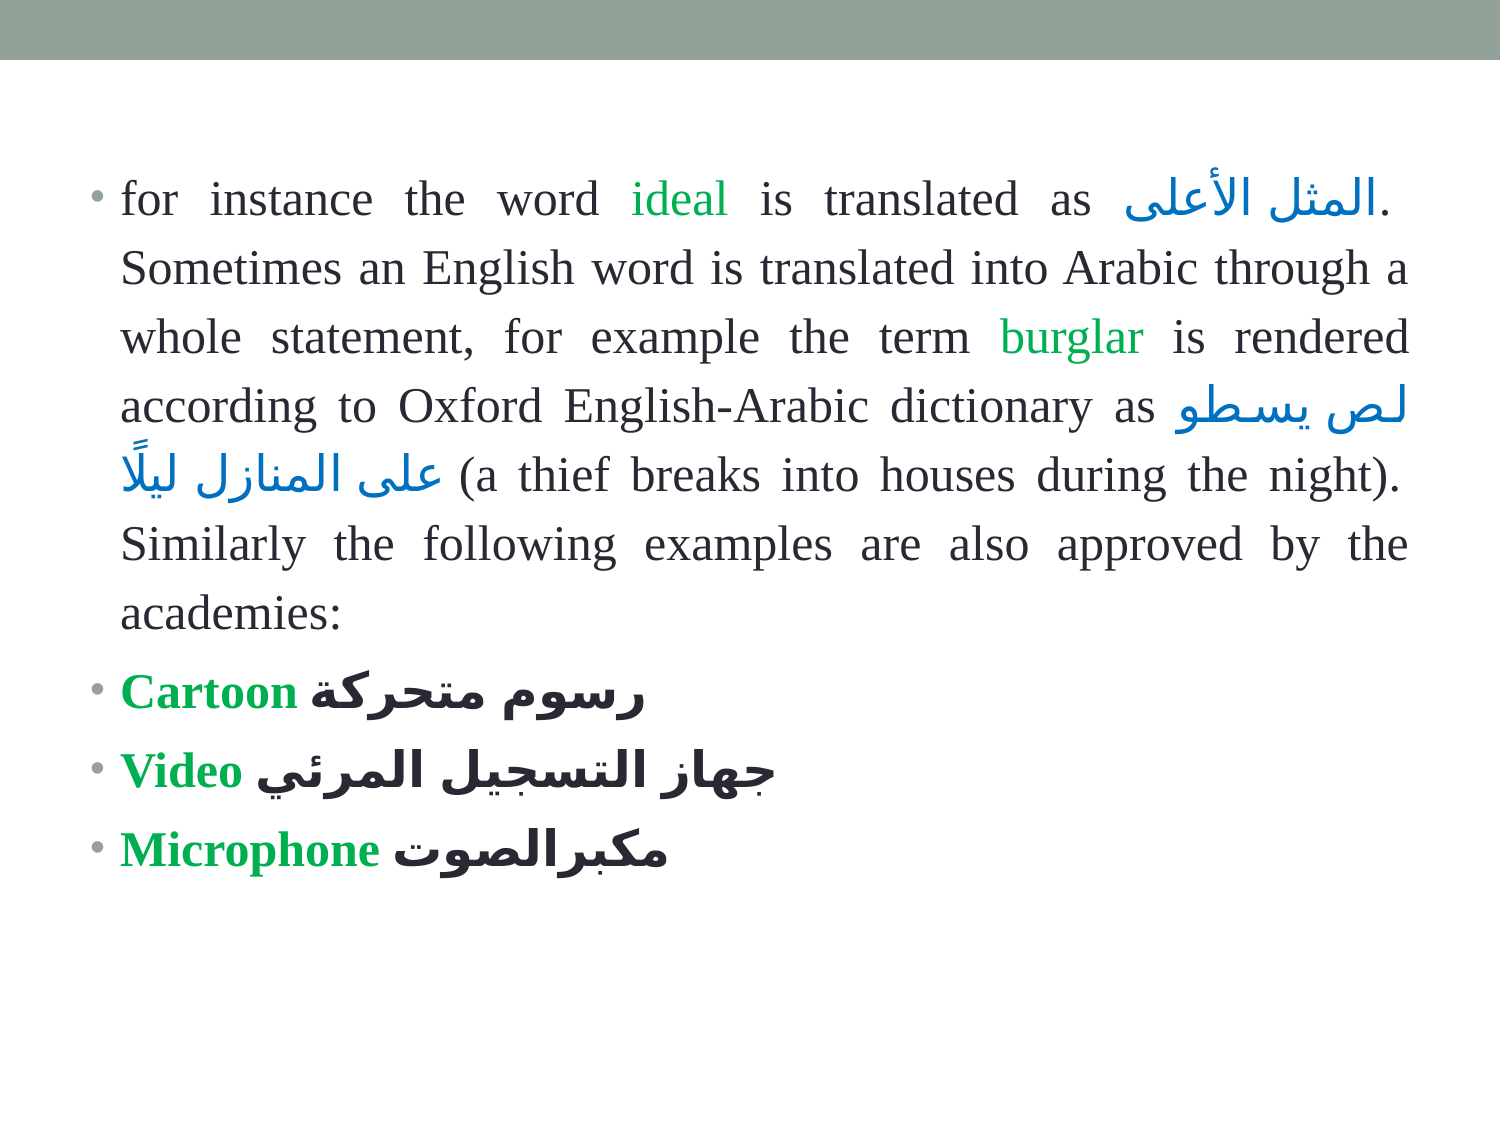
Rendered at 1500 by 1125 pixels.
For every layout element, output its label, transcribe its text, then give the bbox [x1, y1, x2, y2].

list for instance the word ideal is translated as المثل الأعلى. Sometimes an English word is translated into Arabic through a whole statement, for example the term burglar is rendered according to Oxford English-Arabic dictionary as لص يسطو على المنازل ليلًا (a thief breaks into houses during the night). Similarly the following examples are also approved by the academies: Cartoon رسوم متحركة Video جهاز التسجيل المرئي Microphone مكبرالصوت [75, 149, 1425, 1063]
